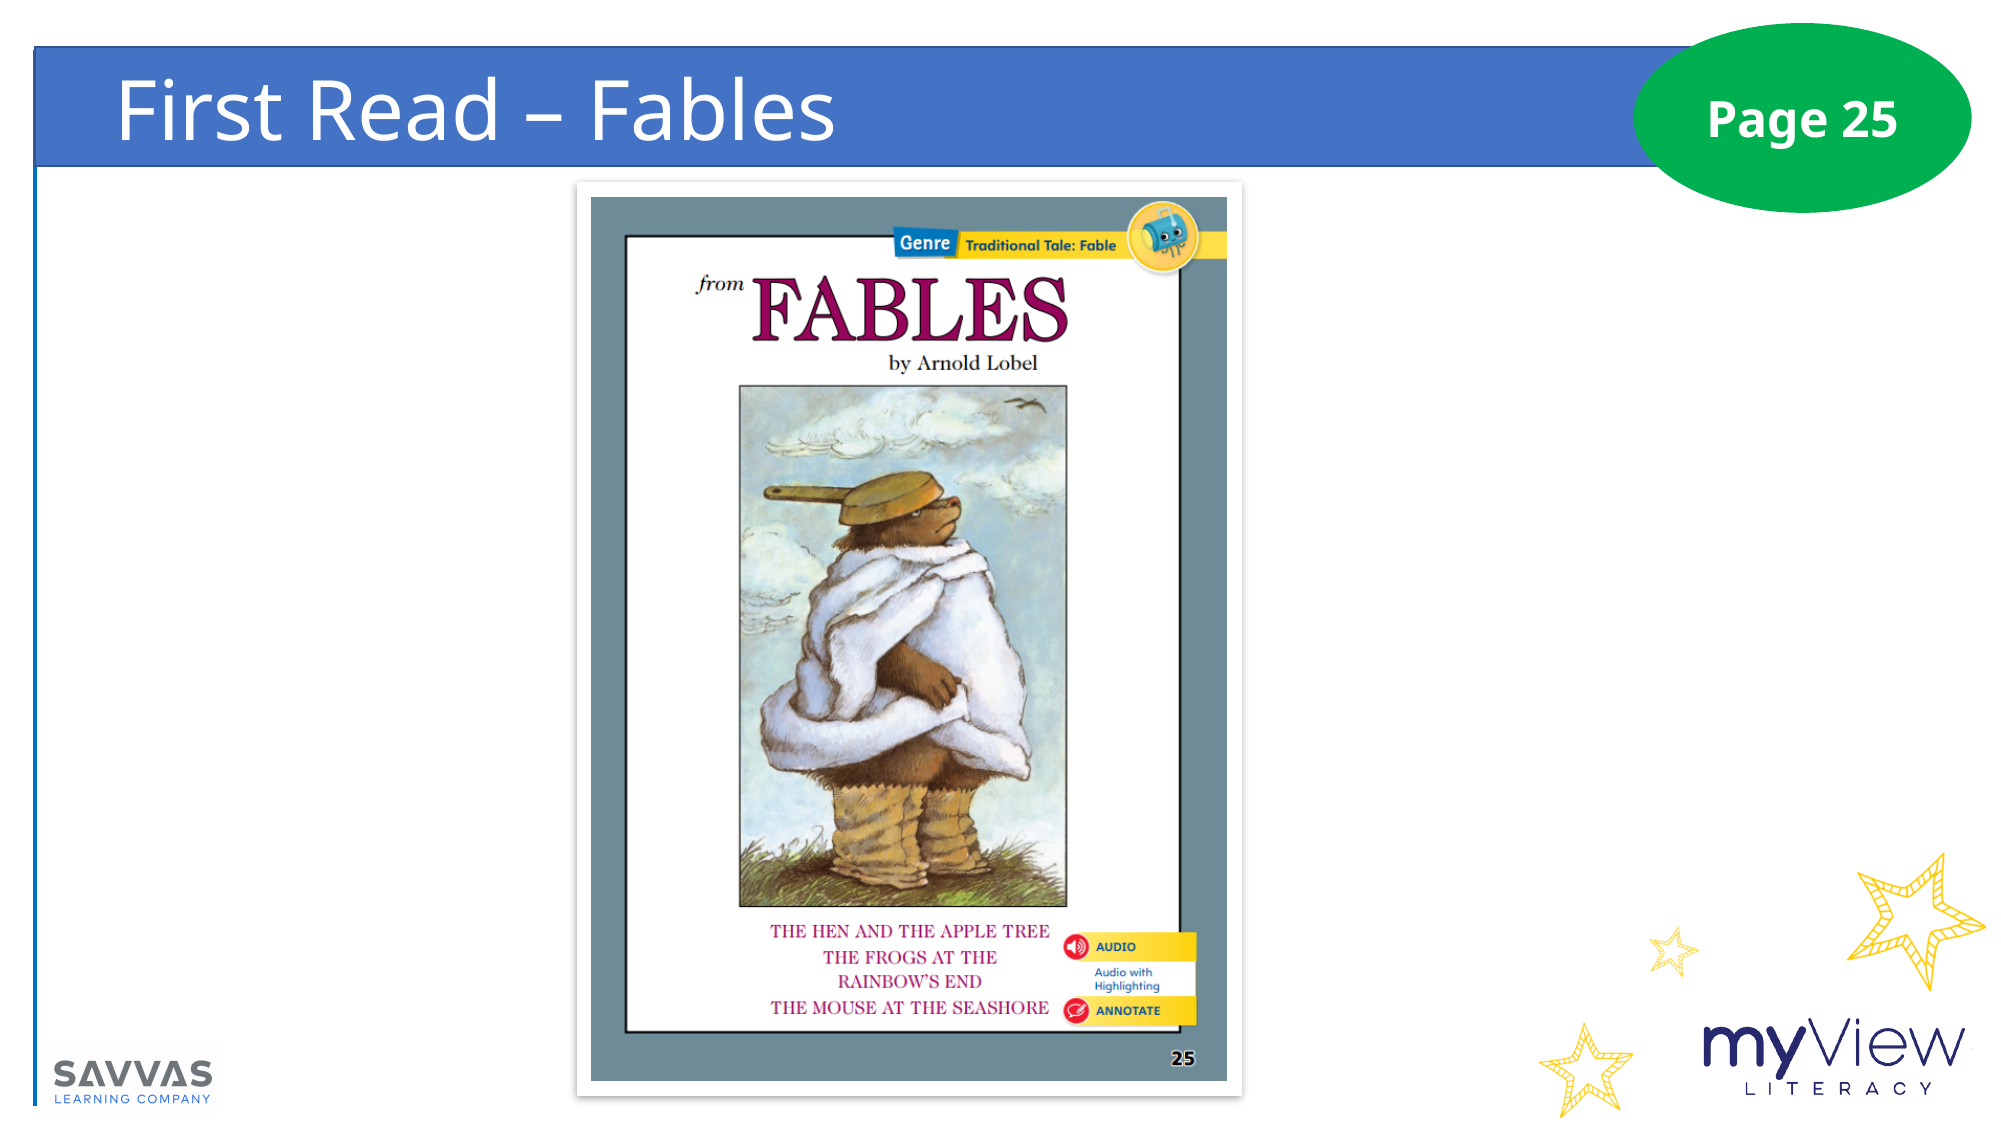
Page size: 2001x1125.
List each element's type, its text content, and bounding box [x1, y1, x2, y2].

text_box Page 25 [1633, 23, 1972, 213]
picture [1509, 814, 2000, 1125]
picture [48, 1043, 220, 1113]
picture [590, 196, 1228, 1082]
text_box First Read – Fables [34, 46, 1690, 167]
